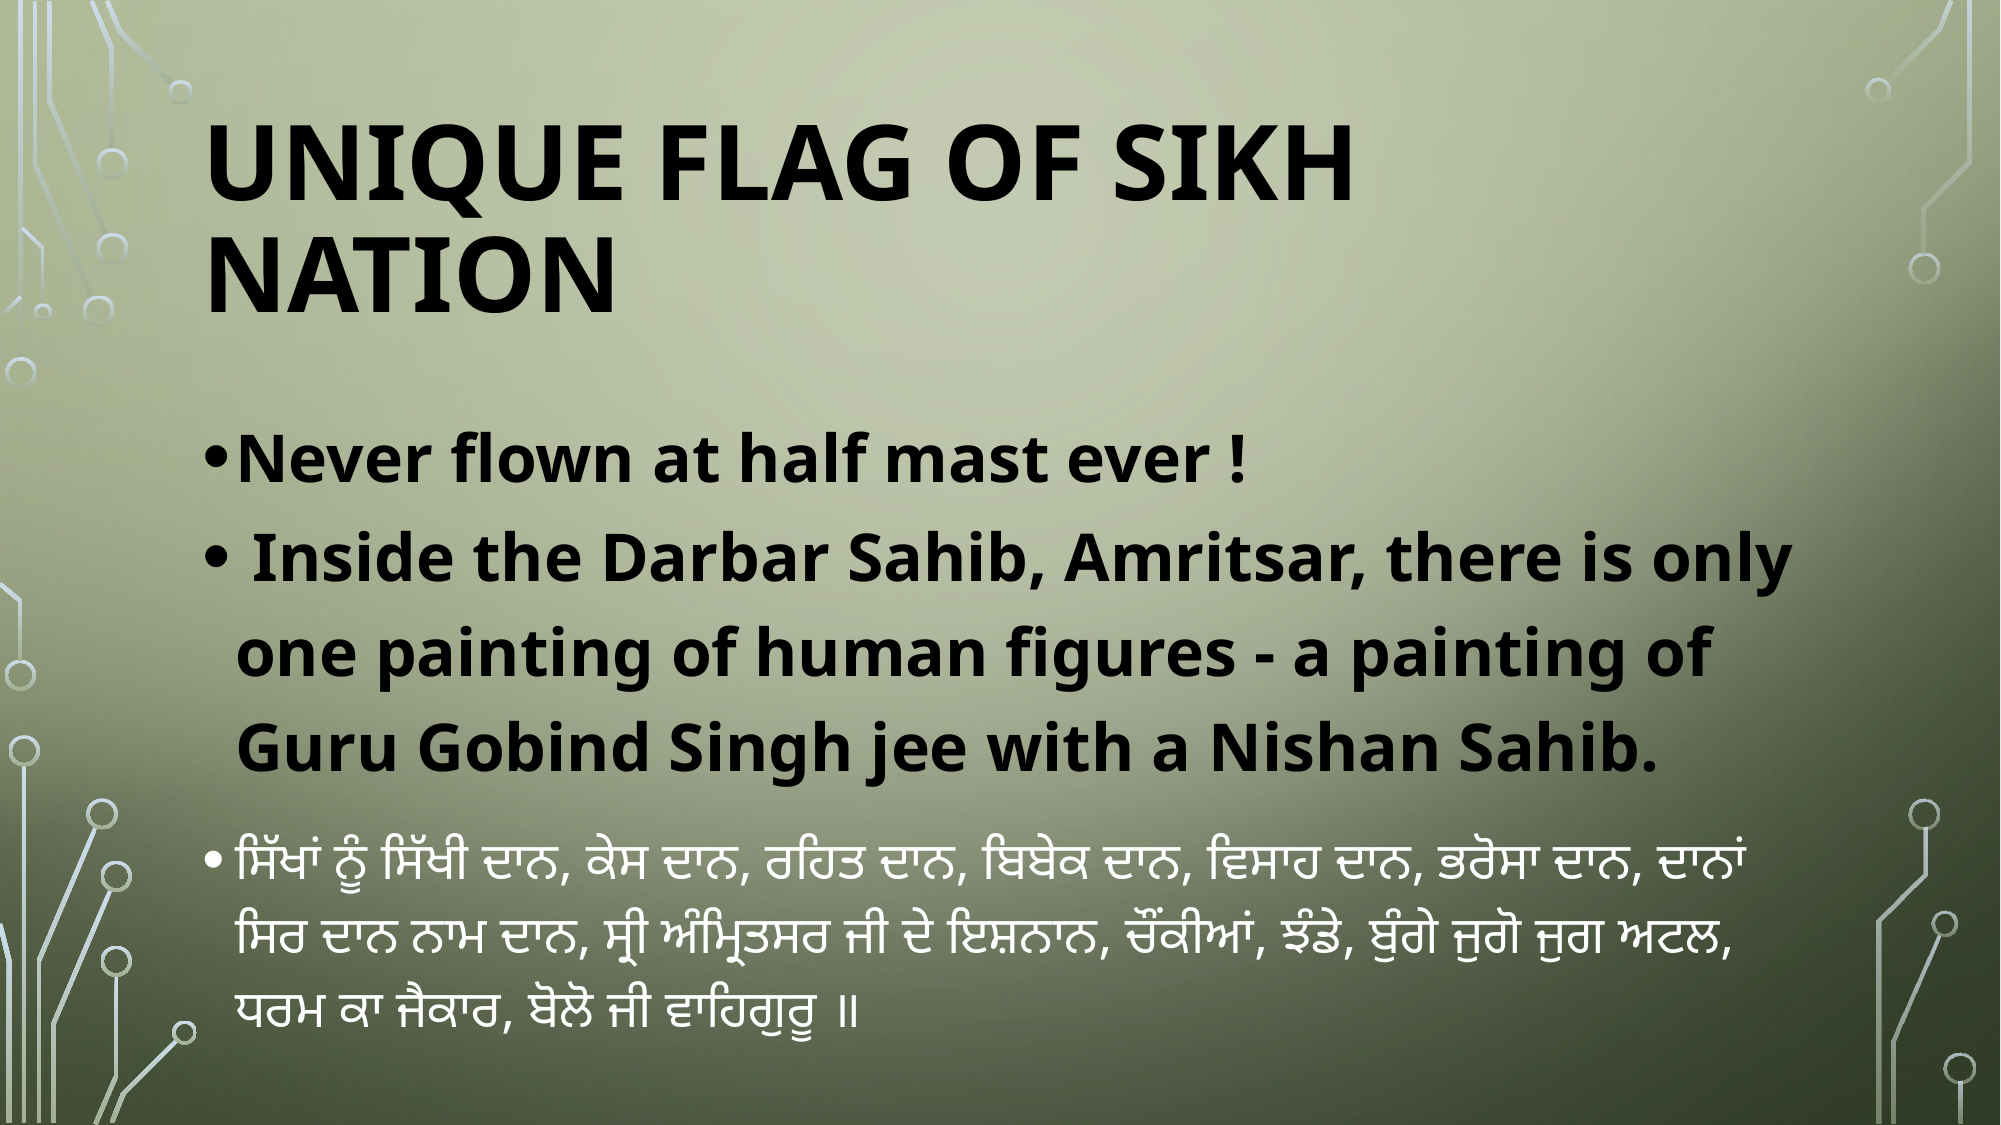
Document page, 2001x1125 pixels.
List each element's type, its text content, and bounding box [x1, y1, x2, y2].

title UNIQUE FLAG OF SIKH NATION [187, 101, 1813, 344]
list Never flown at half mast ever ! Inside the Darbar Sahib, Amritsar, there is only one painting of human figures - a painting of Guru Gobind Singh jee with a Nishan Sahib. ਸਿੱਖਾਂ ਨੂੰ ਸਿੱਖੀ ਦਾਨ, ਕੇਸ ਦਾਨ, ਰਹਿਤ ਦਾਨ, ਬਿਬੇਕ ਦਾਨ, ਵਿਸਾਹ ਦਾਨ, ਭਰੋਸਾ ਦਾਨ, ਦਾਨਾਂ ਸਿਰ ਦਾਨ ਨਾਮ ਦਾਨ, ਸ੍ਰੀ ਅੰਮ੍ਰਿਤਸਰ ਜੀ ਦੇ ਇਸ਼ਨਾਨ, ਚੌਂਕੀਆਂ, ਝੰਡੇ, ਬੁੰਗੇ ਜੁਗੋ ਜੁਗ ਅਟਲ, ਧਰਮ ਕਾ ਜੈਕਾਰ, ਬੋਲੋ ਜੀ ਵਾਹਿਗੁਰੂ ॥ [187, 393, 1813, 1107]
